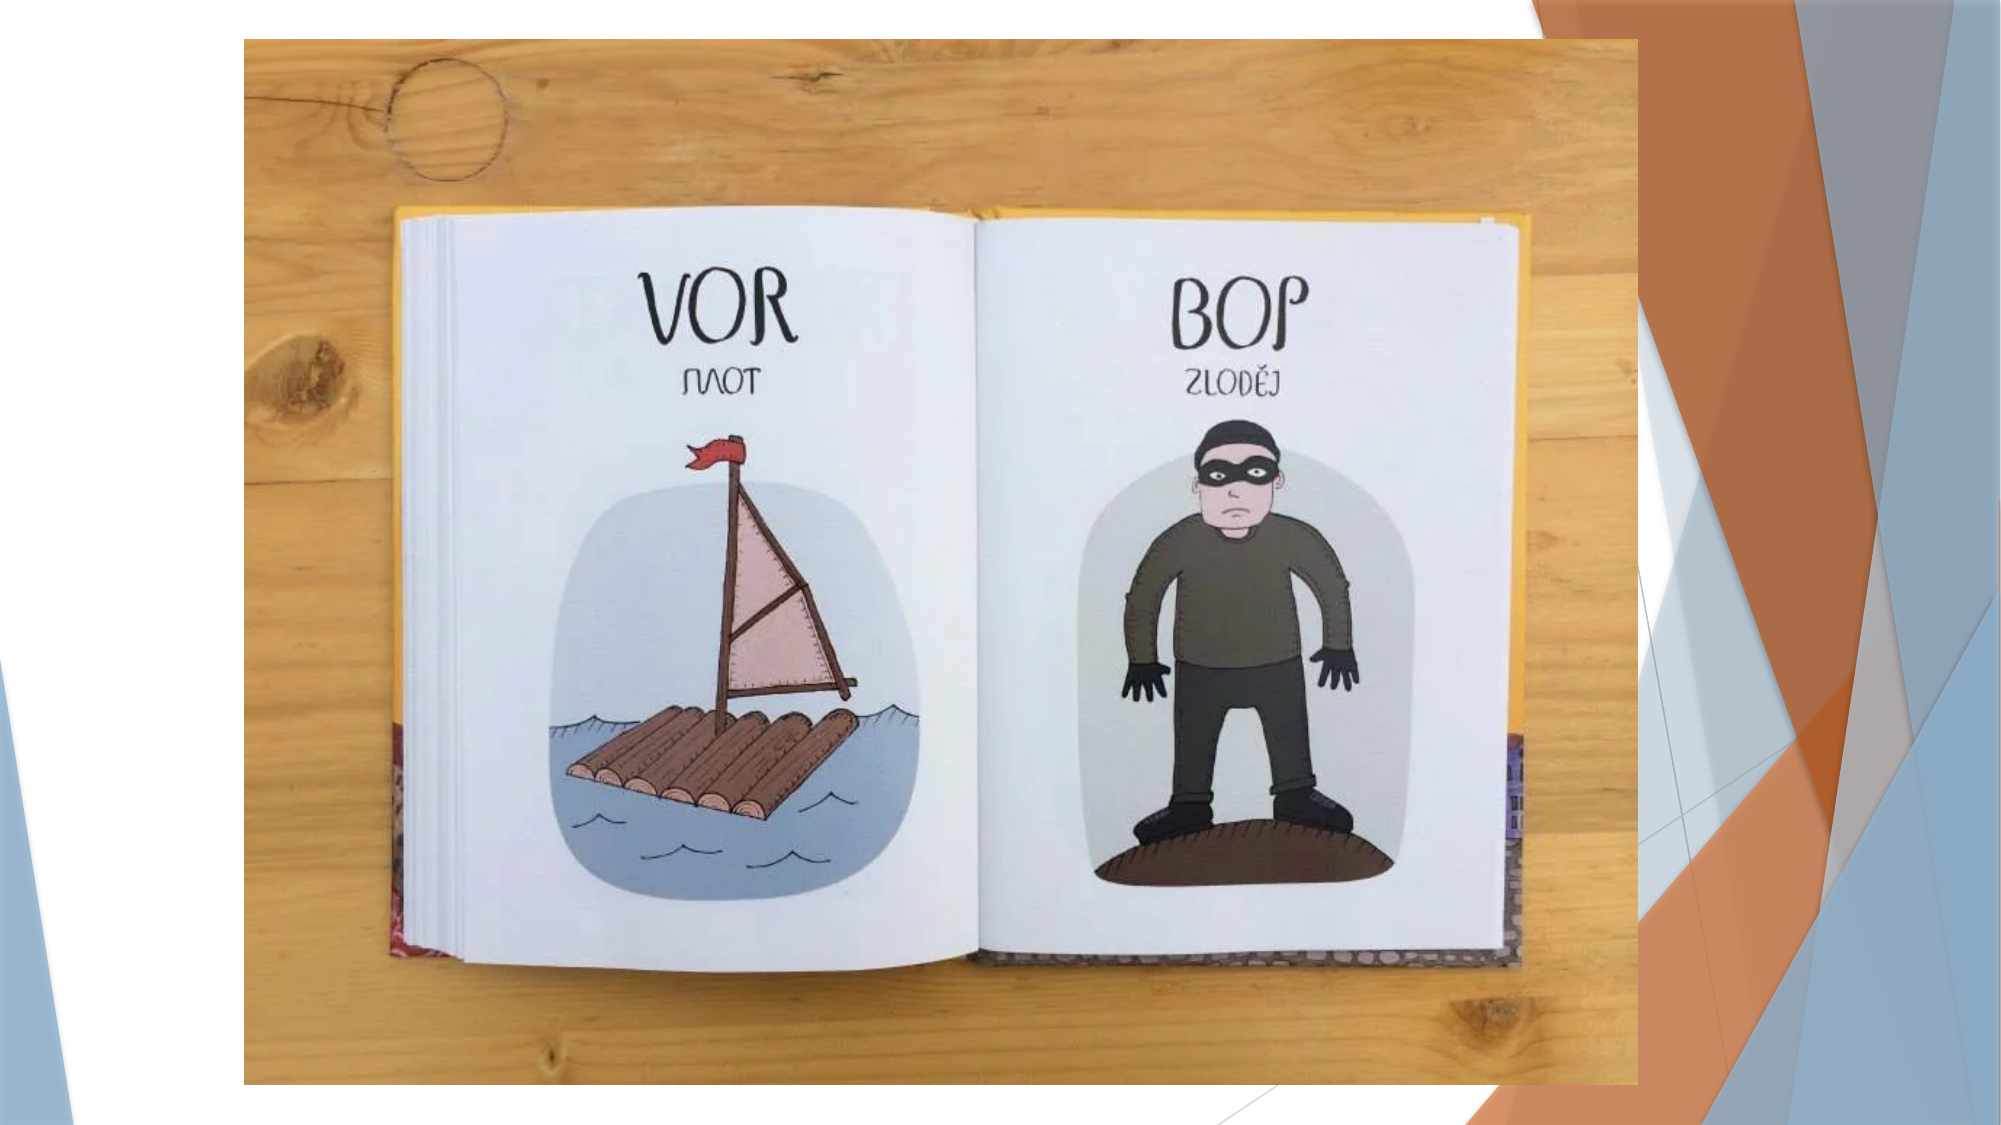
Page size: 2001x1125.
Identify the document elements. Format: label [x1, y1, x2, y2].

picture [244, 39, 1639, 1085]
